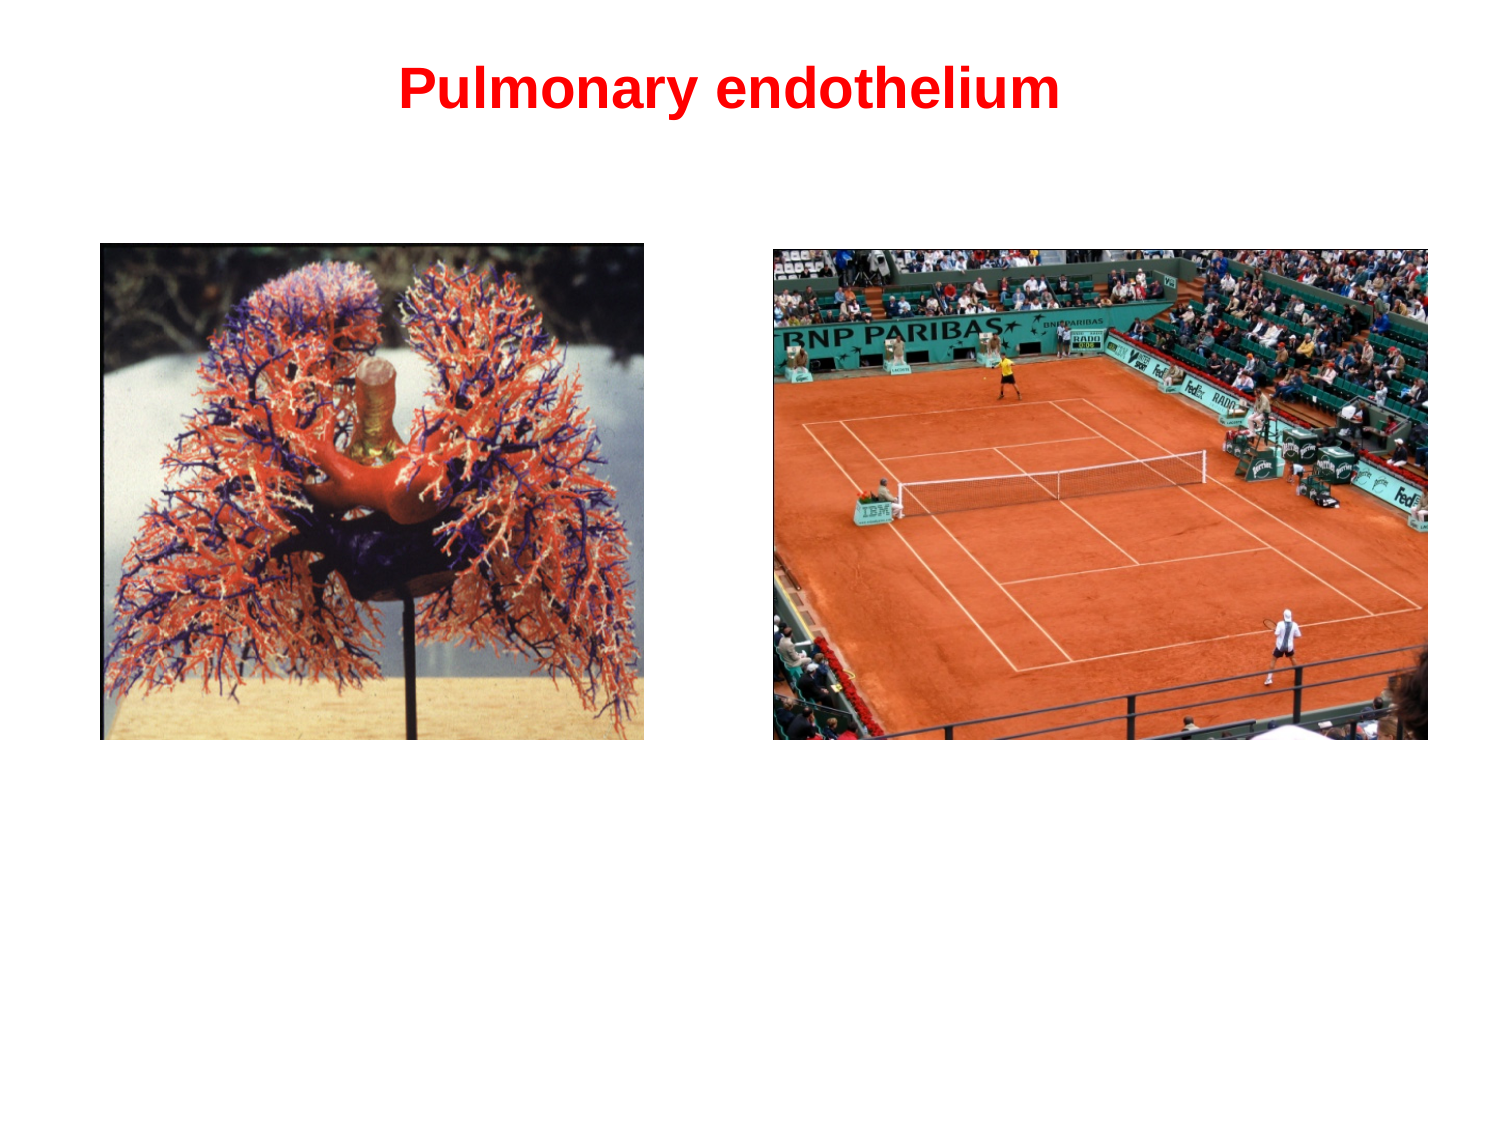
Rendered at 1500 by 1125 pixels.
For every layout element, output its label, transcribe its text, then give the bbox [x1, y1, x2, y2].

picture [100, 243, 644, 740]
text_box Pulmonary endothelium [383, 42, 1077, 128]
picture [773, 249, 1428, 740]
